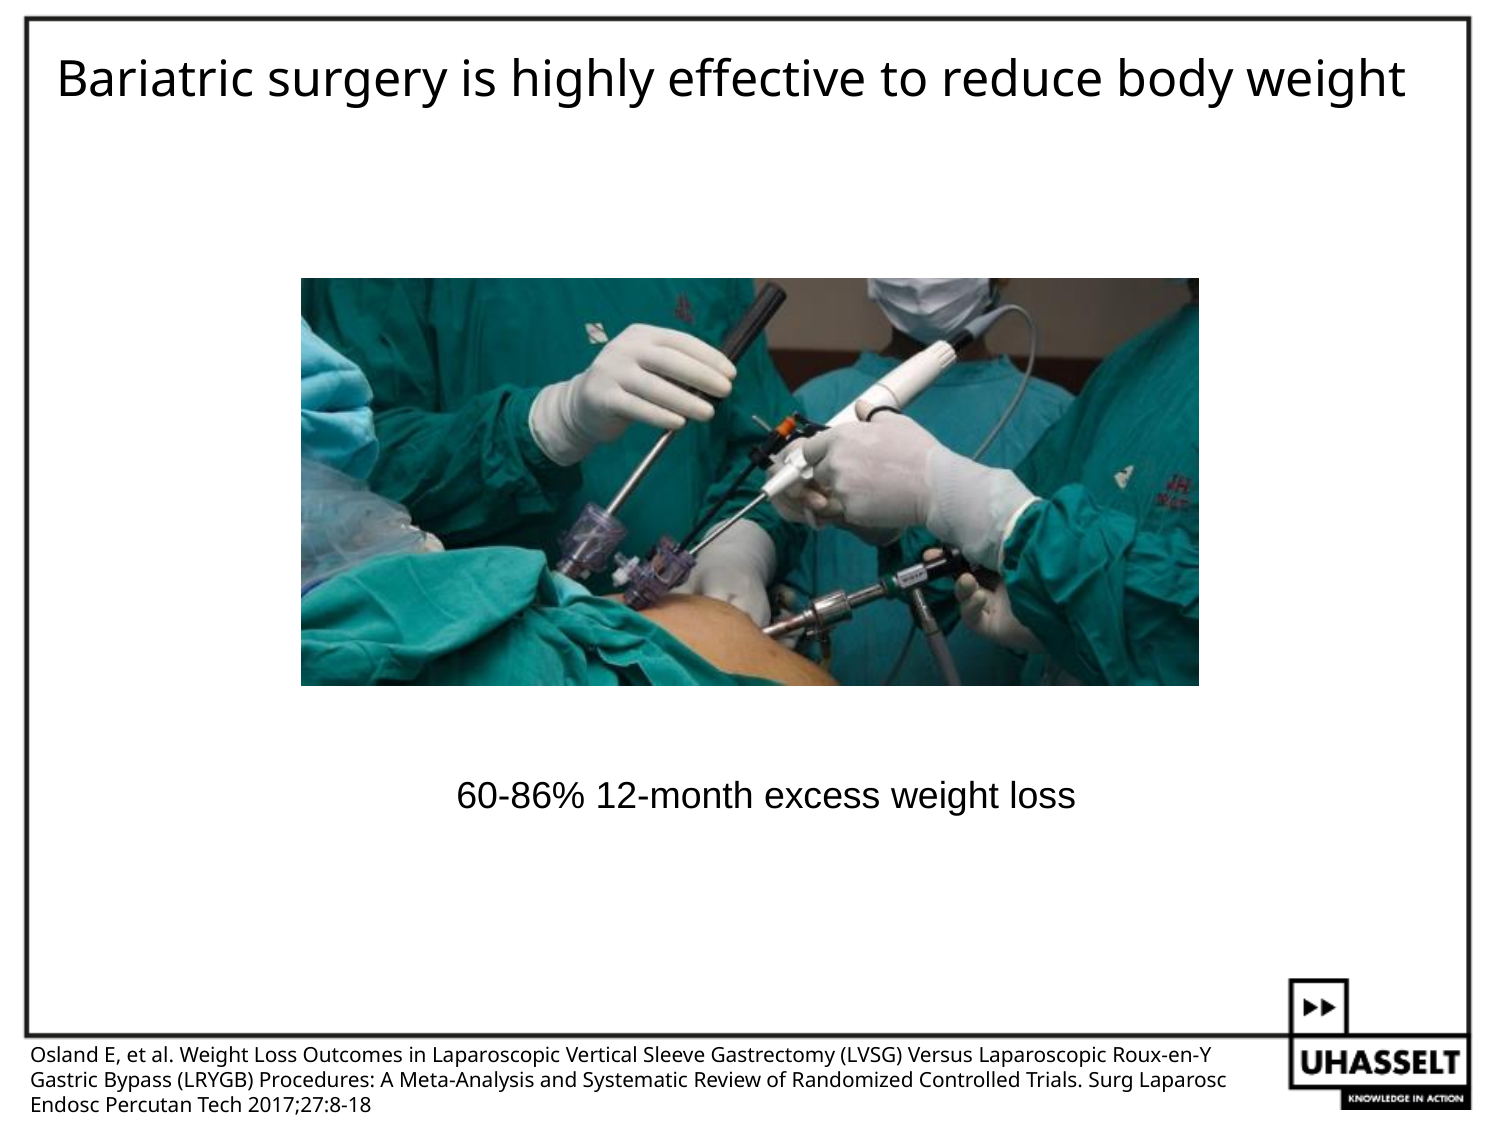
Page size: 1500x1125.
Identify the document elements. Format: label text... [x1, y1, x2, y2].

text_box 60-86% 12-month excess weight loss [441, 763, 1092, 823]
title Bariatric surgery is highly effective to reduce body weight [41, 30, 1459, 122]
text_box Osland E, et al. Weight Loss Outcomes in Laparoscopic Vertical Sleeve Gastrectomy (LVSG) Versus Laparoscopic Roux-en-Y Gastric Bypass (LRYGB) Procedures: A Meta-Analysis and Systematic Review of Randomized Controlled Trials. Surg Laparosc Endosc Percutan Tech 2017;27:8-18 [15, 1034, 1293, 1124]
picture [20, 12, 1476, 1110]
